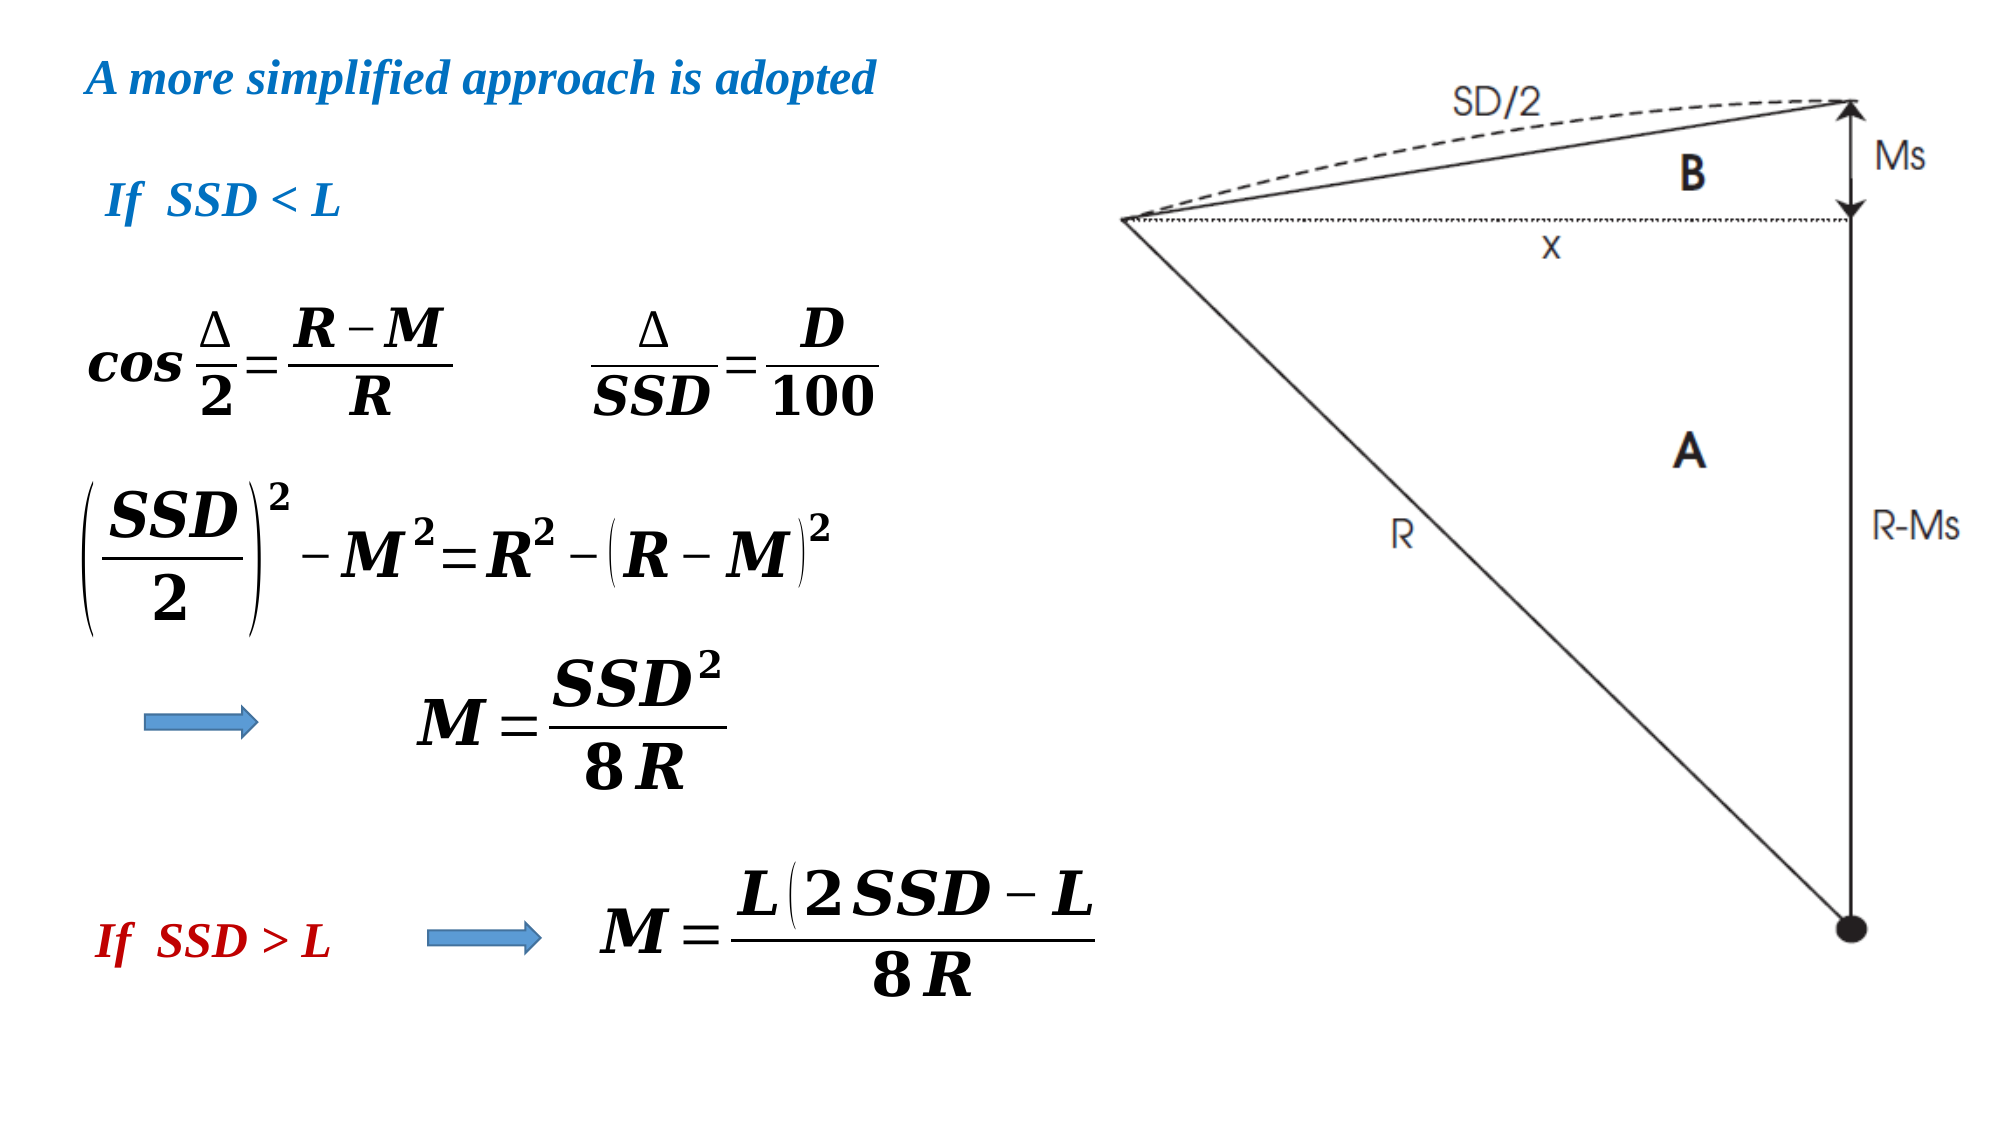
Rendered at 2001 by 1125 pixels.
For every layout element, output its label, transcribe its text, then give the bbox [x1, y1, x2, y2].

text_box If SSD < L [90, 159, 357, 235]
text_box [143, 704, 259, 740]
text_box A more simplified approach is adopted [70, 37, 905, 112]
text_box If SSD > L [80, 899, 347, 975]
text_box [427, 920, 543, 956]
picture [1095, 34, 1970, 953]
